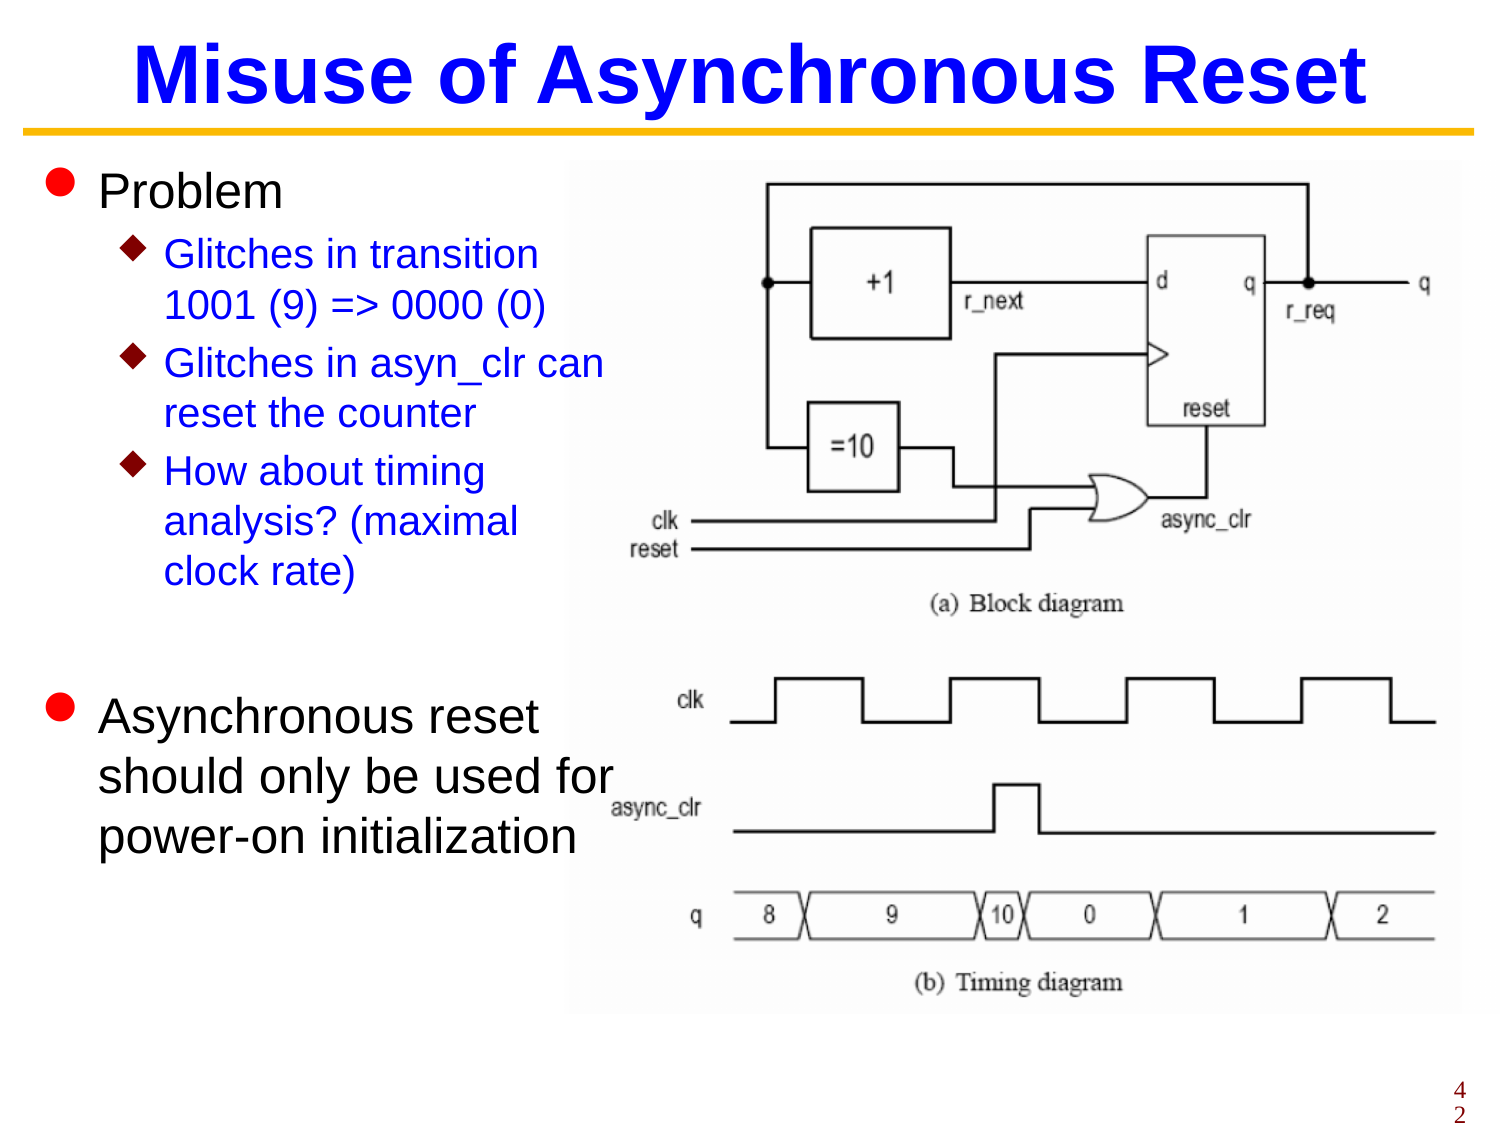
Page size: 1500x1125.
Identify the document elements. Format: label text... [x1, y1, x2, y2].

list Problem Glitches in transition 1001 (9) => 0000 (0) Glitches in asyn_clr can reset the counter How about timing analysis? (maximal clock rate) Asynchronous reset should only be used for power-on initialization [26, 151, 634, 1105]
picture [563, 159, 1500, 1014]
title Misuse of Asynchronous Reset [28, 20, 1472, 121]
slide_number 42 [1438, 1071, 1479, 1107]
